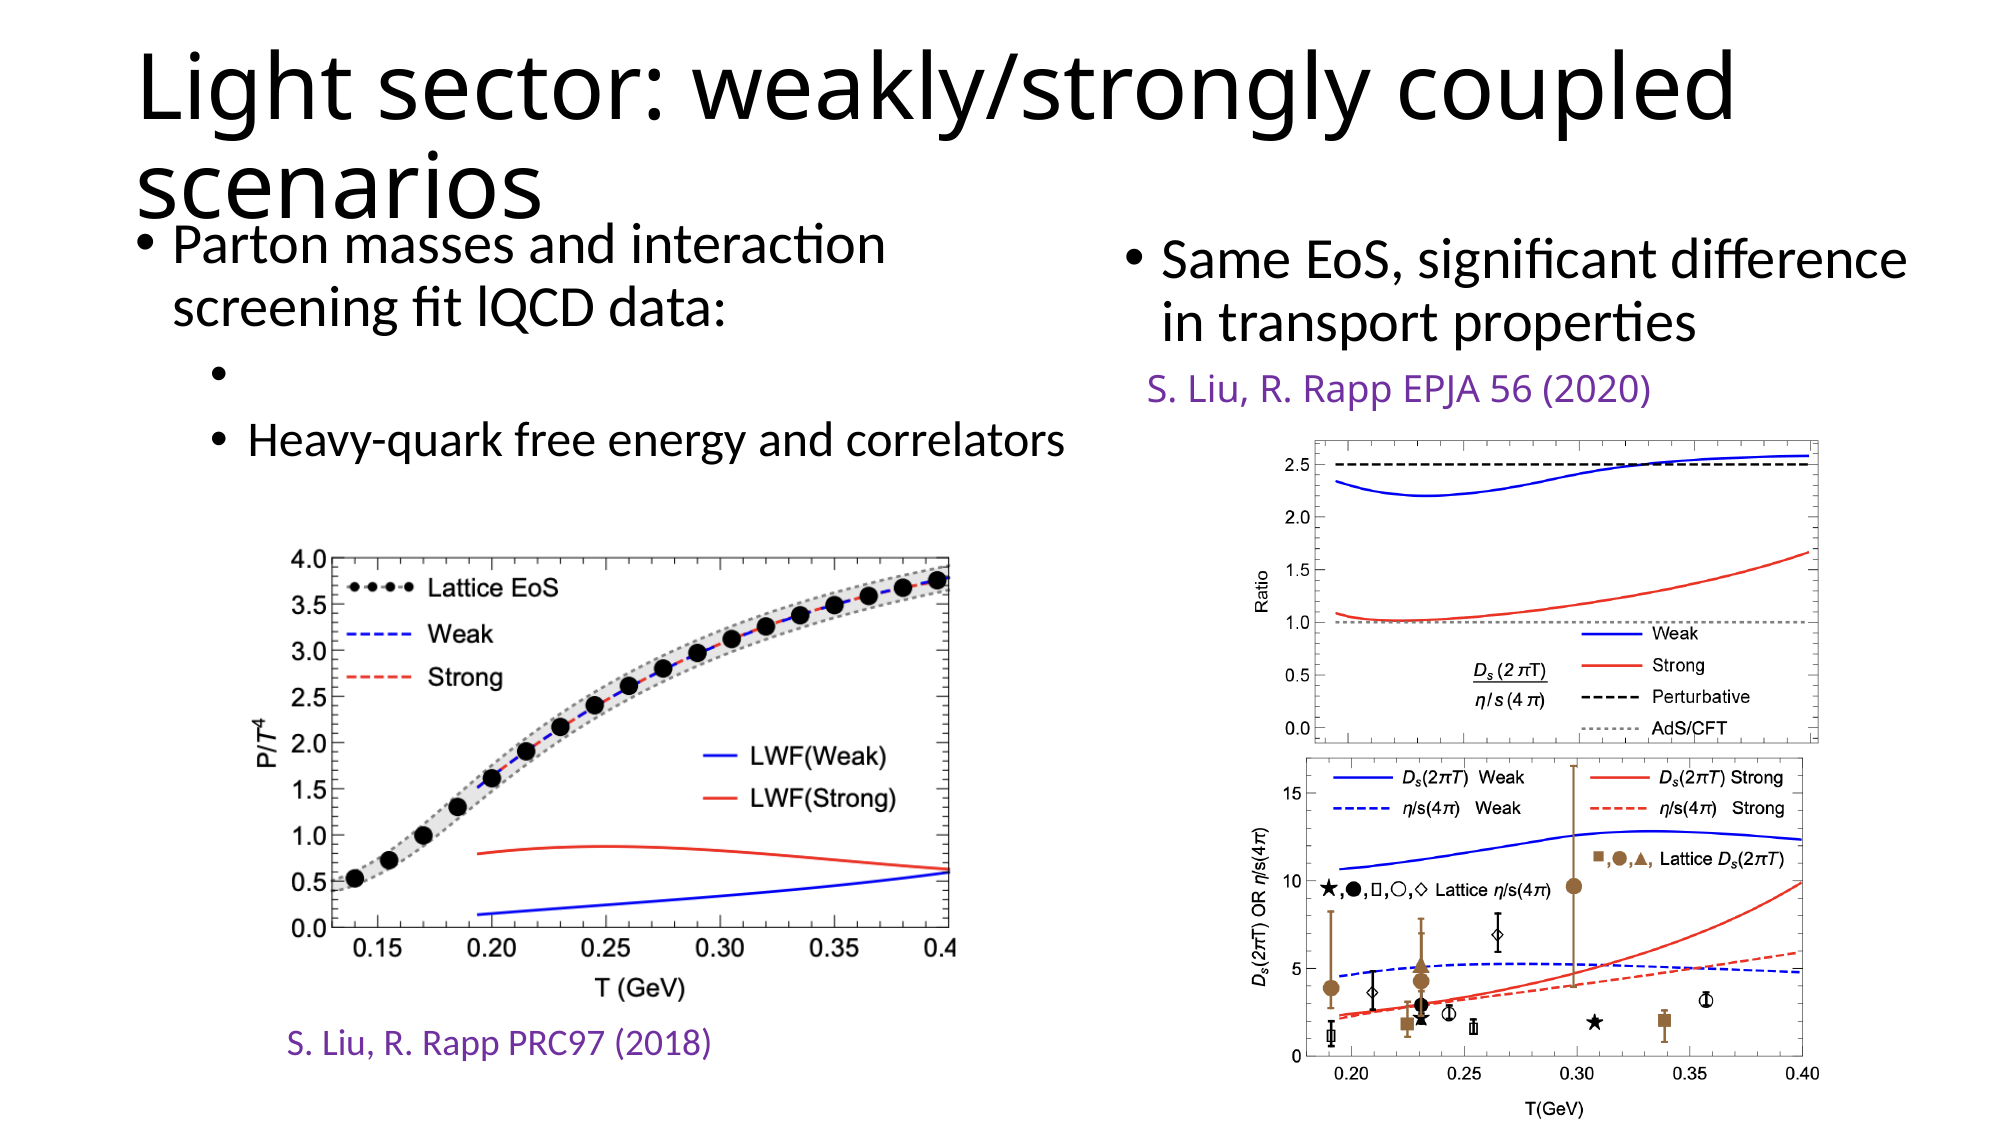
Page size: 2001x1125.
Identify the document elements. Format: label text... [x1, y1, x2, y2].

picture [250, 533, 979, 1011]
text_box S. Liu, R. Rapp PRC97 (2018) [272, 1011, 1241, 1071]
text_box Same EoS, significant difference in transport properties [1109, 220, 1960, 389]
text_box S. Liu, R. Rapp EPJA 56 (2020) [1132, 357, 2000, 418]
picture [1241, 431, 1827, 1125]
title Light sector: weakly/strongly coupled scenarios [120, 30, 1960, 249]
